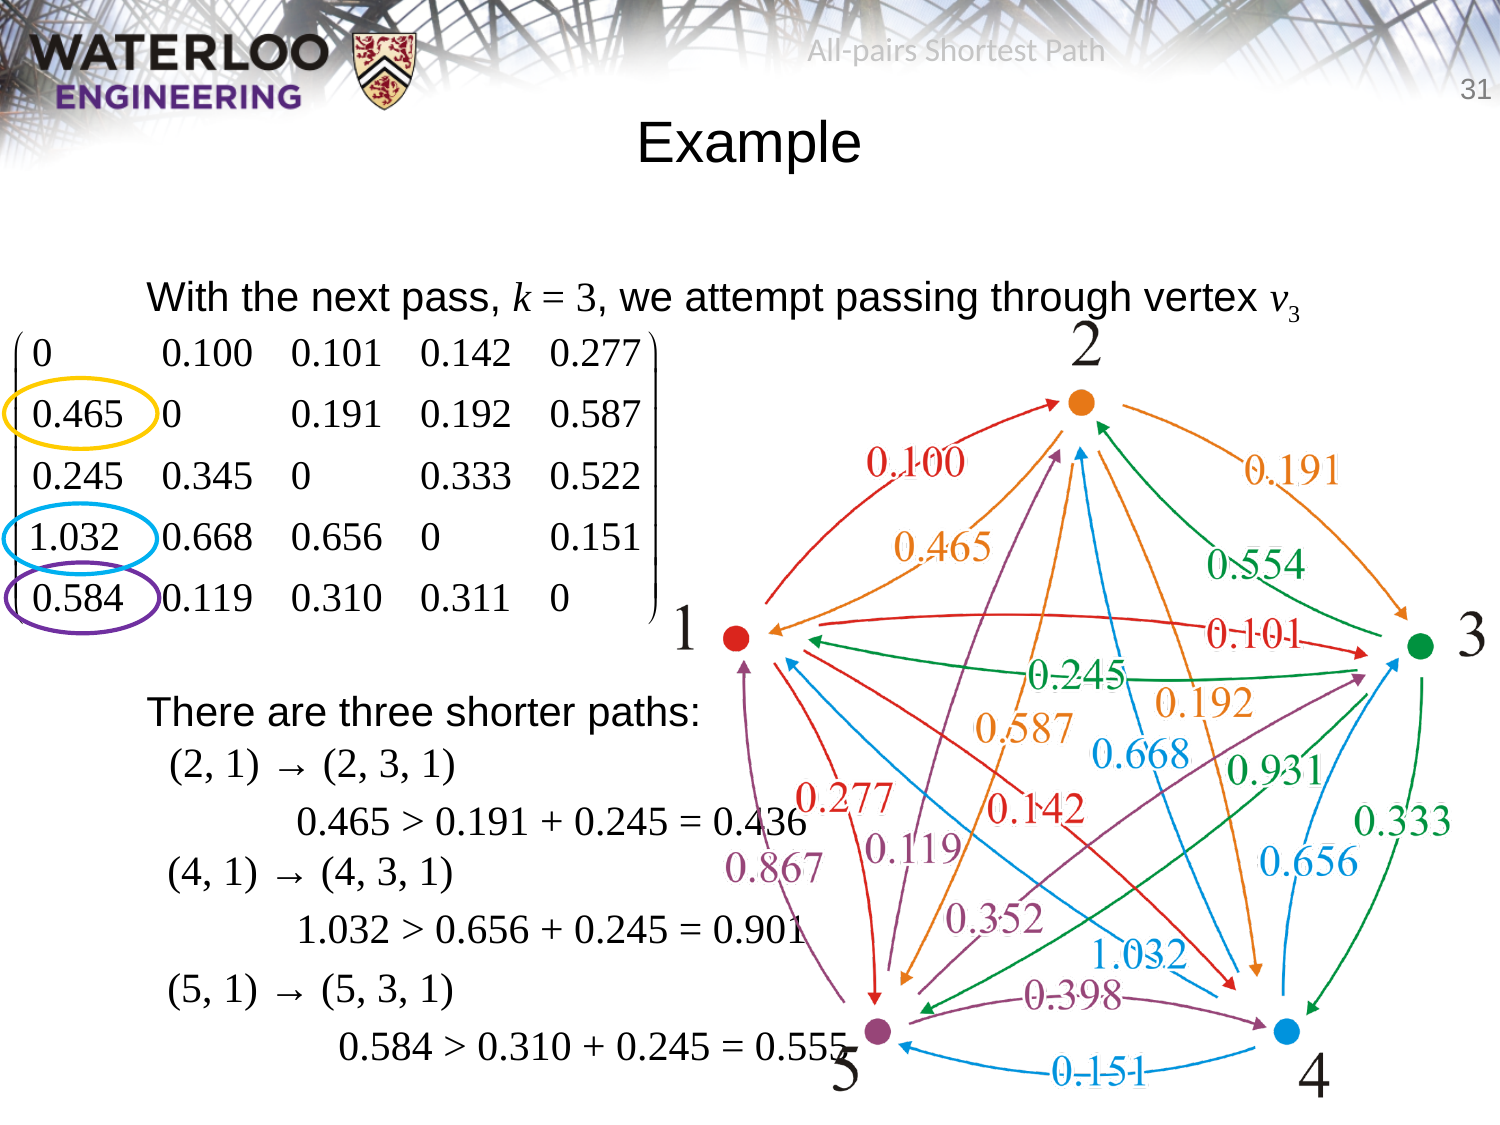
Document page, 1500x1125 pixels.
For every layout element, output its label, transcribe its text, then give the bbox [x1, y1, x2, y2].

picture [0, 0, 1500, 1125]
footer All-pairs Shortest Path [478, 18, 1436, 79]
title Example [74, 44, 1426, 233]
list With the next pass, k = 3, we attempt passing through vertex v3 There are three shorter paths: (2, 1) → (2, 3, 1) 0.465 > 0.191 + 0.245 = 0.436 (4, 1) → (4, 3, 1) 1.032 > 0.656 + 0.245 = 0.901 (5, 1) → (5, 3, 1) 0.584 > 0.310 + 0.245 = 0.555 [74, 262, 1426, 319]
list With the next pass, k = 3, we attempt passing through vertex v3 There are three shorter paths: (2, 1) → (2, 3, 1) 0.465 > 0.191 + 0.245 = 0.436 (4, 1) → (4, 3, 1) 1.032 > 0.656 + 0.245 = 0.901 (5, 1) → (5, 3, 1) 0.584 > 0.310 + 0.245 = 0.555 [74, 642, 656, 1006]
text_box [5, 320, 672, 634]
